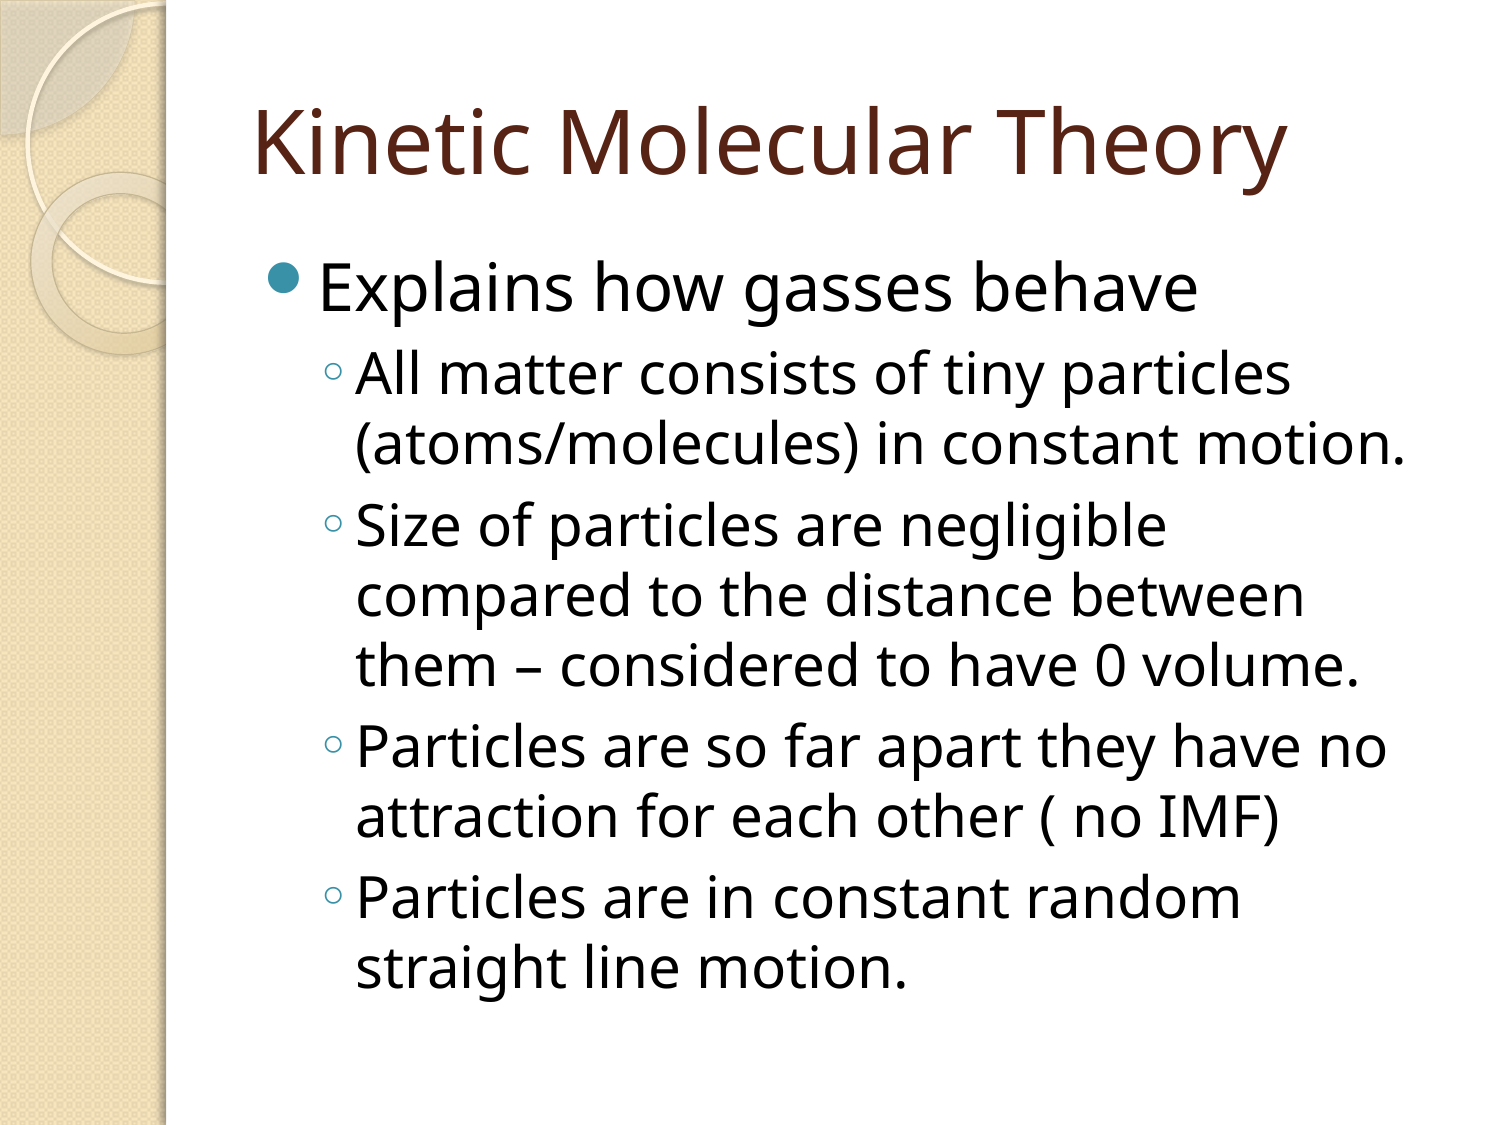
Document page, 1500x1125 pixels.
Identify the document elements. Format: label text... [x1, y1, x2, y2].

title Kinetic Molecular Theory [235, 45, 1466, 233]
list Explains how gasses behave All matter consists of tiny particles (atoms/molecules) in constant motion. Size of particles are negligible compared to the distance between them – considered to have 0 volume. Particles are so far apart they have no attraction for each other ( no IMF) Particles are in constant random straight line motion. [235, 237, 1466, 1025]
